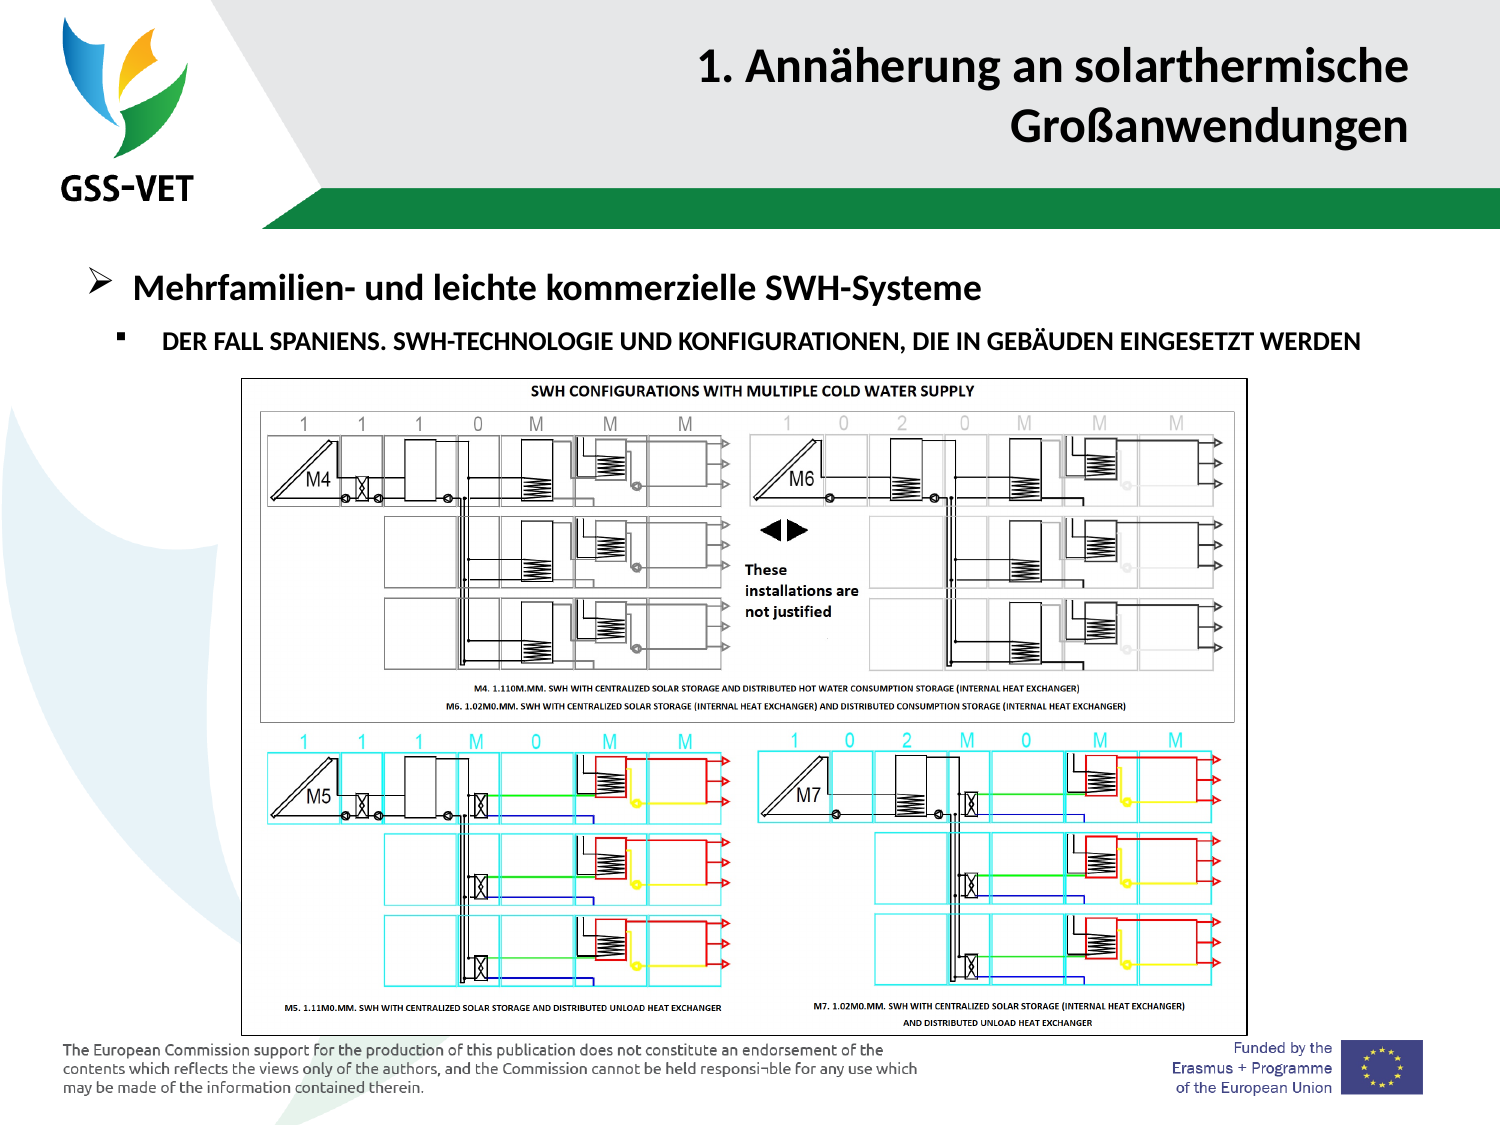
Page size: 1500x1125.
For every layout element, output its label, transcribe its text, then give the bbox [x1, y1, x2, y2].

text_box DER FALL SPANIENS. SWH-TECHNOLOGIE UND KONFIGURATIONEN, DIE IN GEBÄUDEN EINGESETZT WERDEN [100, 315, 1388, 364]
text_box Mehrfamilien- und leichte kommerzielle SWH-Systeme [71, 255, 1223, 316]
picture [0, 0, 1500, 1125]
title 1. Annäherung an solarthermische Großanwendungen [324, 0, 1425, 185]
